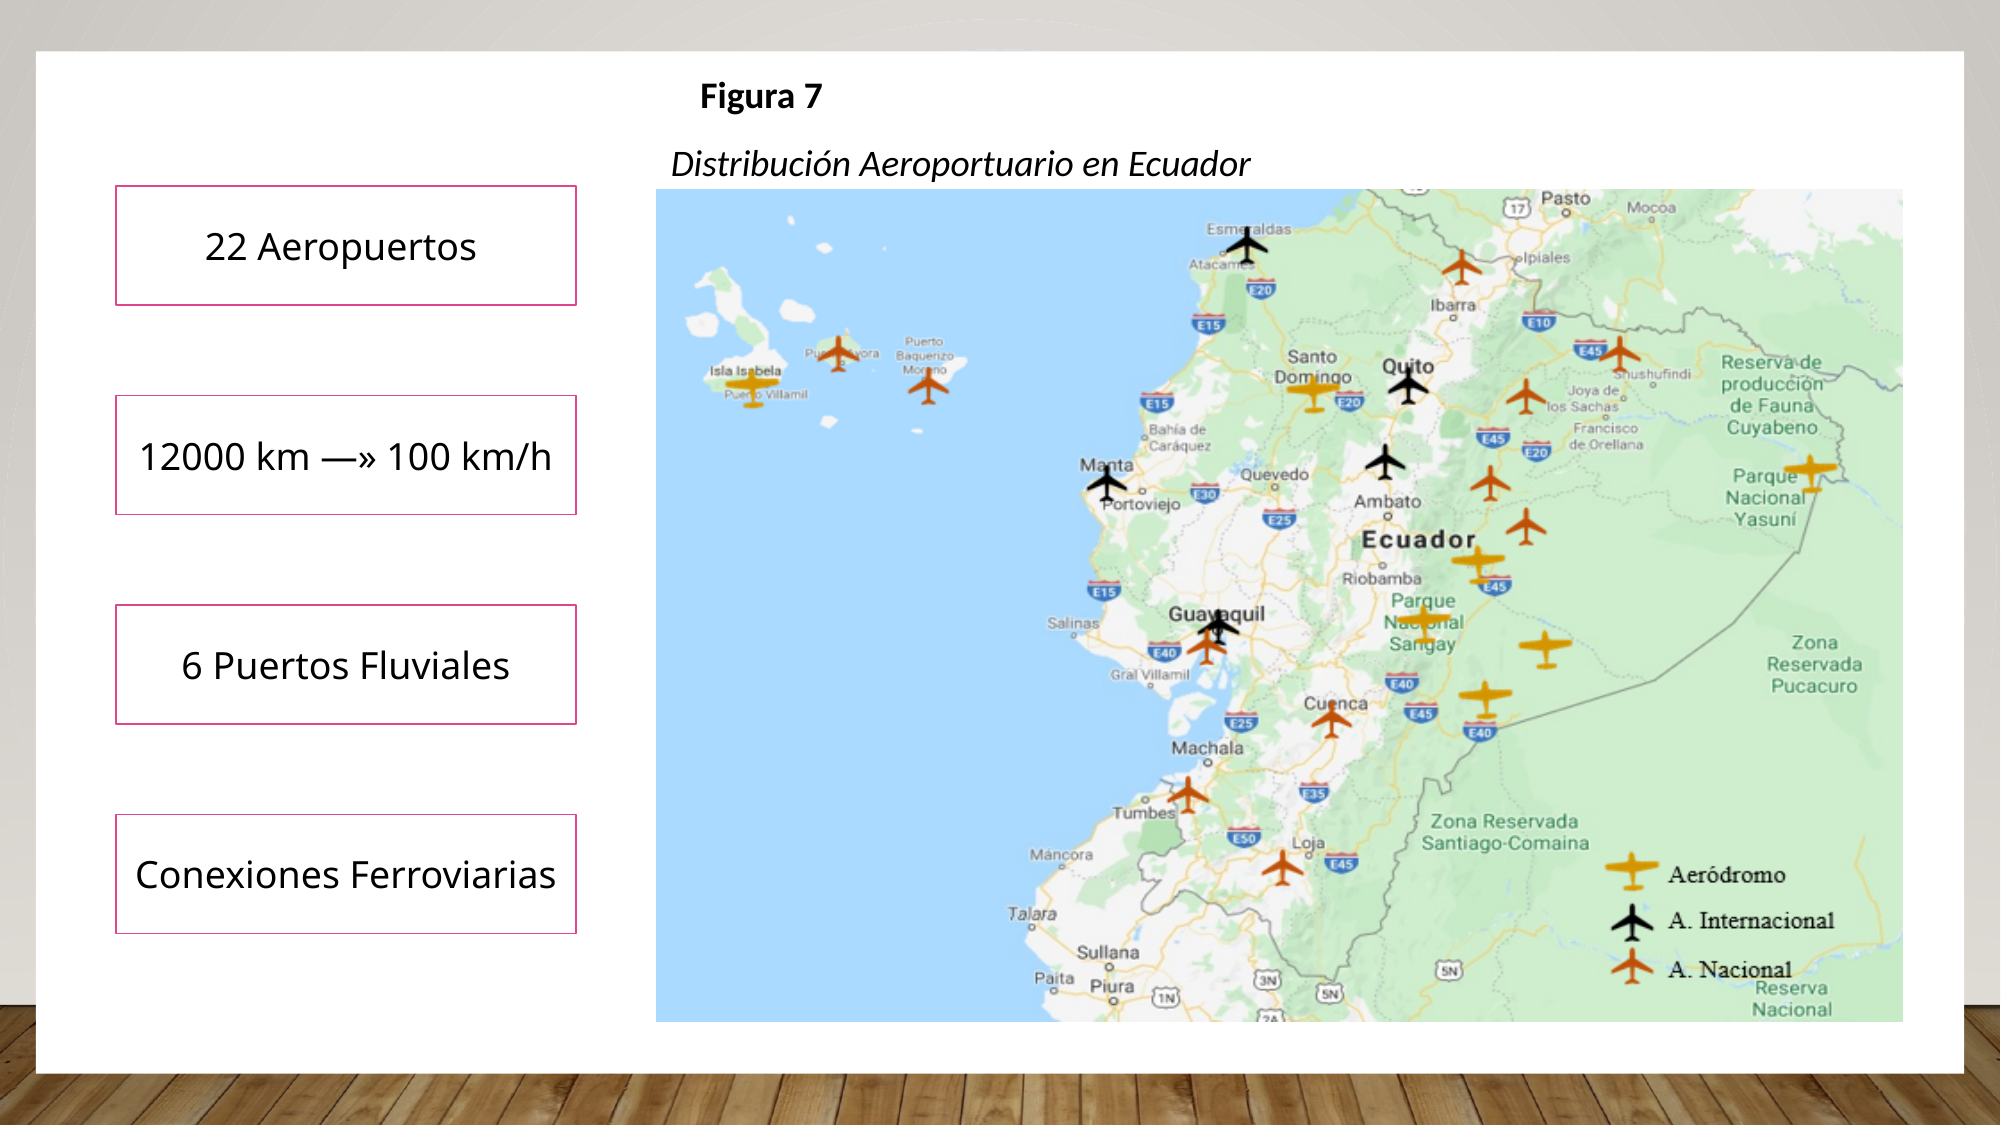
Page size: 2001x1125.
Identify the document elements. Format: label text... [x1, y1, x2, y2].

text_box [34, 50, 1965, 1075]
text_box Figura 7 Distribución Aeroportuario en Ecuador [656, 41, 1681, 189]
text_box 12000 km —» 100 km/h [115, 395, 577, 515]
text_box Tabla 4 Plan Estratégico de Movilidad PEM 2013 - 2037 [96, 45, 656, 50]
text_box Conexiones Ferroviarias [115, 814, 577, 934]
text_box 6 Puertos Fluviales [115, 604, 577, 725]
picture [655, 189, 1904, 1022]
picture [0, 1005, 2000, 1125]
text_box 22 Aeropuertos [115, 185, 577, 306]
